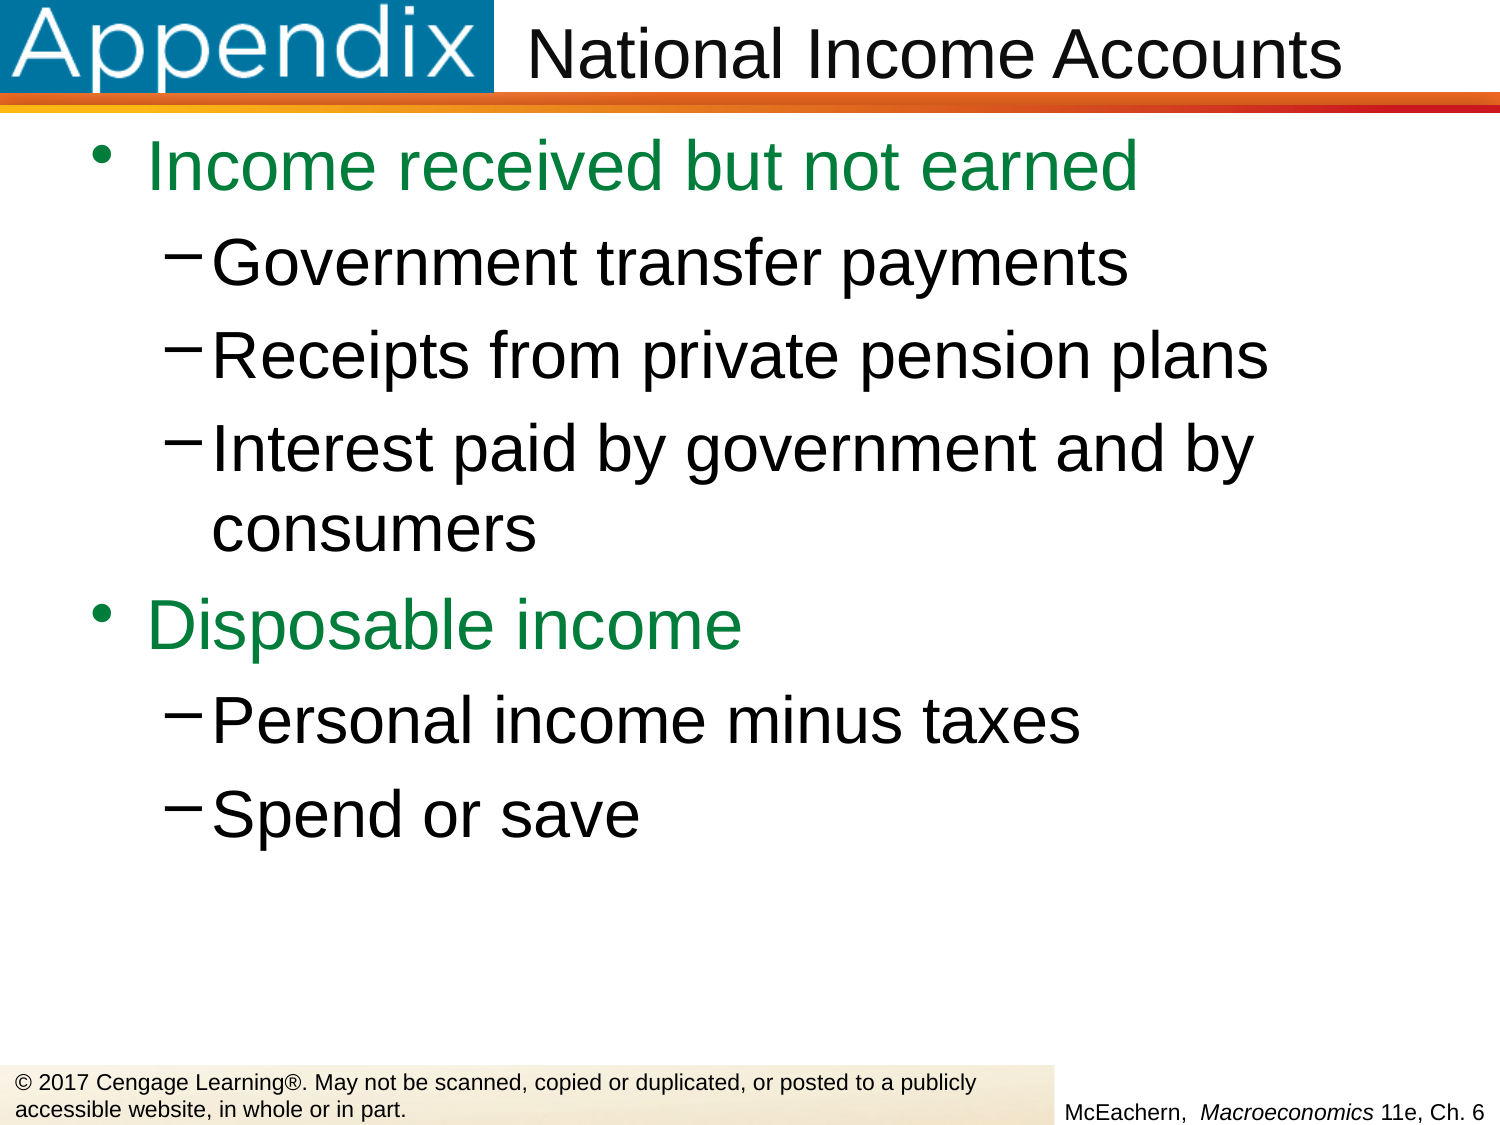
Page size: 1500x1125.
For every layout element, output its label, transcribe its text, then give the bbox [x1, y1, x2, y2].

title National Income Accounts [371, 0, 1500, 100]
picture [12, 8, 79, 76]
picture [337, 24, 371, 78]
picture [281, 24, 323, 76]
list Income received but not earned Government transfer payments Receipts from private pension plans Interest paid by government and by consumers Disposable income Personal income minus taxes Spend or save [75, 112, 1447, 1050]
picture [219, 24, 265, 78]
footer © 2017 Cengage Learning®. May not be scanned, copied or duplicated, or posted to a publicly accessible website, in whole or in part. [0, 1065, 1055, 1125]
picture [0, 24, 1500, 113]
